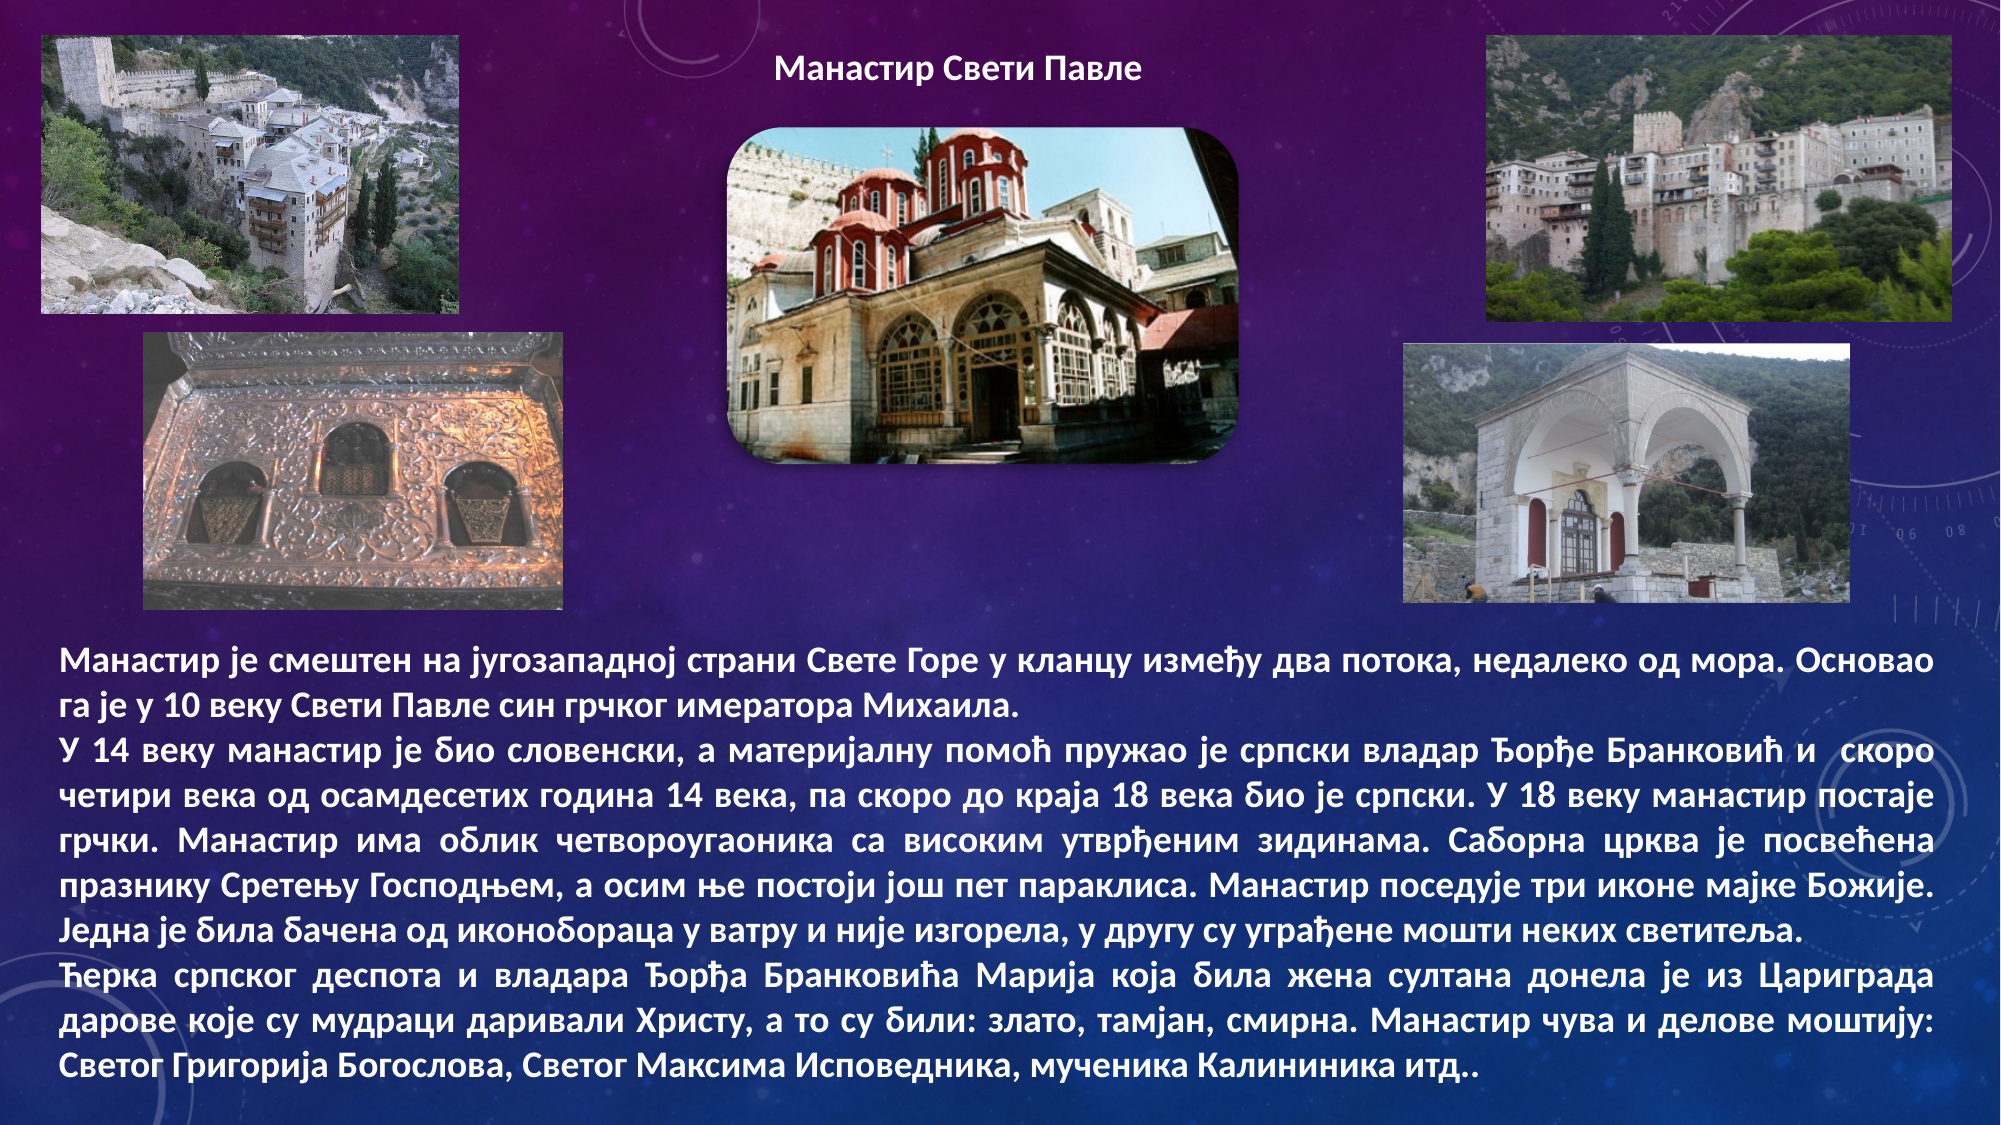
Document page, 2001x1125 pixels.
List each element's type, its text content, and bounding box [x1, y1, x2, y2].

text_box Манастир је смештен на југозападној страни Свете Горе у кланцу између два потока, недалеко од мора. Основао га је у 10 веку Свети Павле син грчког имератора Михаила. У 14 веку манастир је био словенски, а материјалну помоћ пружао је српски владар Ђорђе Бранковић и скоро четири века од осамдесетих година 14 века, па скоро до краја 18 века био је српски. У 18 веку манастир постаје грчки. Манастир има облик четвороугаоника са високим утврђеним зидинама. Саборна црква је посвећена празнику Сретењу Господњем, а осим ње постоји још пет параклиса. Манастир поседује три иконе мајке Божије. Једна је била бачена од иконобораца у ватру и није изгорела, у другу су уграђене мошти неких светитеља. Ћерка српског деспота и владара Ђорђа Бранковића Марија која била жена султана донела је из Цариграда дарове које су мудраци даривали Христу, а то су били: злато, тамјан, смирна. Манастир чува и делове моштију: Светог Григорија Богослова, Светог Максима Исповедника, мученика Калининика итд.. [44, 627, 1952, 1093]
picture [0, 0, 2001, 1125]
text_box Манастир Свети Павле [758, 35, 1163, 96]
